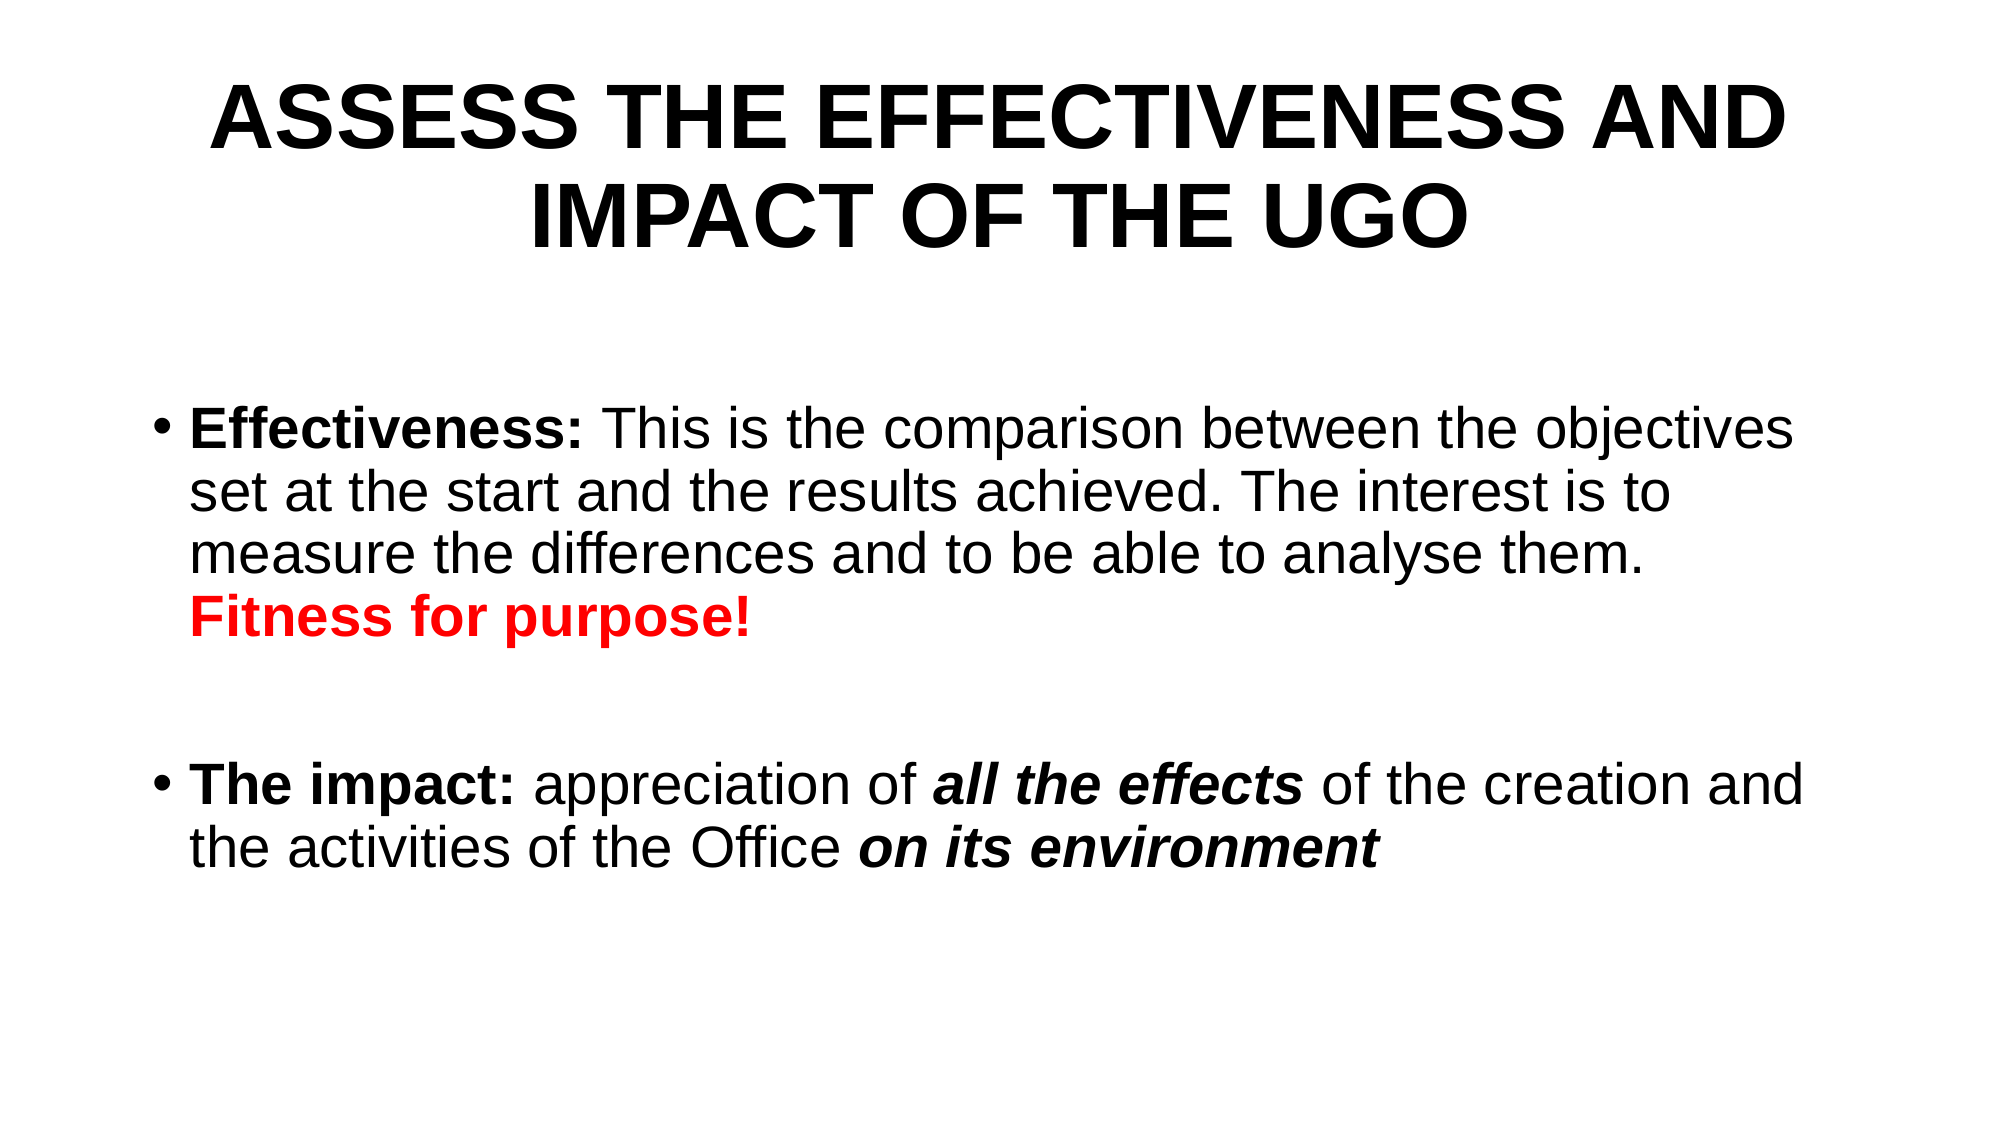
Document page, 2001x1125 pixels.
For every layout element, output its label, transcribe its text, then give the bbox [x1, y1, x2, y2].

list Effectiveness: This is the comparison between the objectives set at the start and the results achieved. The interest is to measure the differences and to be able to analyse them. Fitness for purpose! The impact: appreciation of all the effects of the creation and the activities of the Office on its environment [137, 299, 1863, 1014]
title ASSESS THE EFFECTIVENESS AND IMPACT OF THE UGO [137, 59, 1863, 278]
